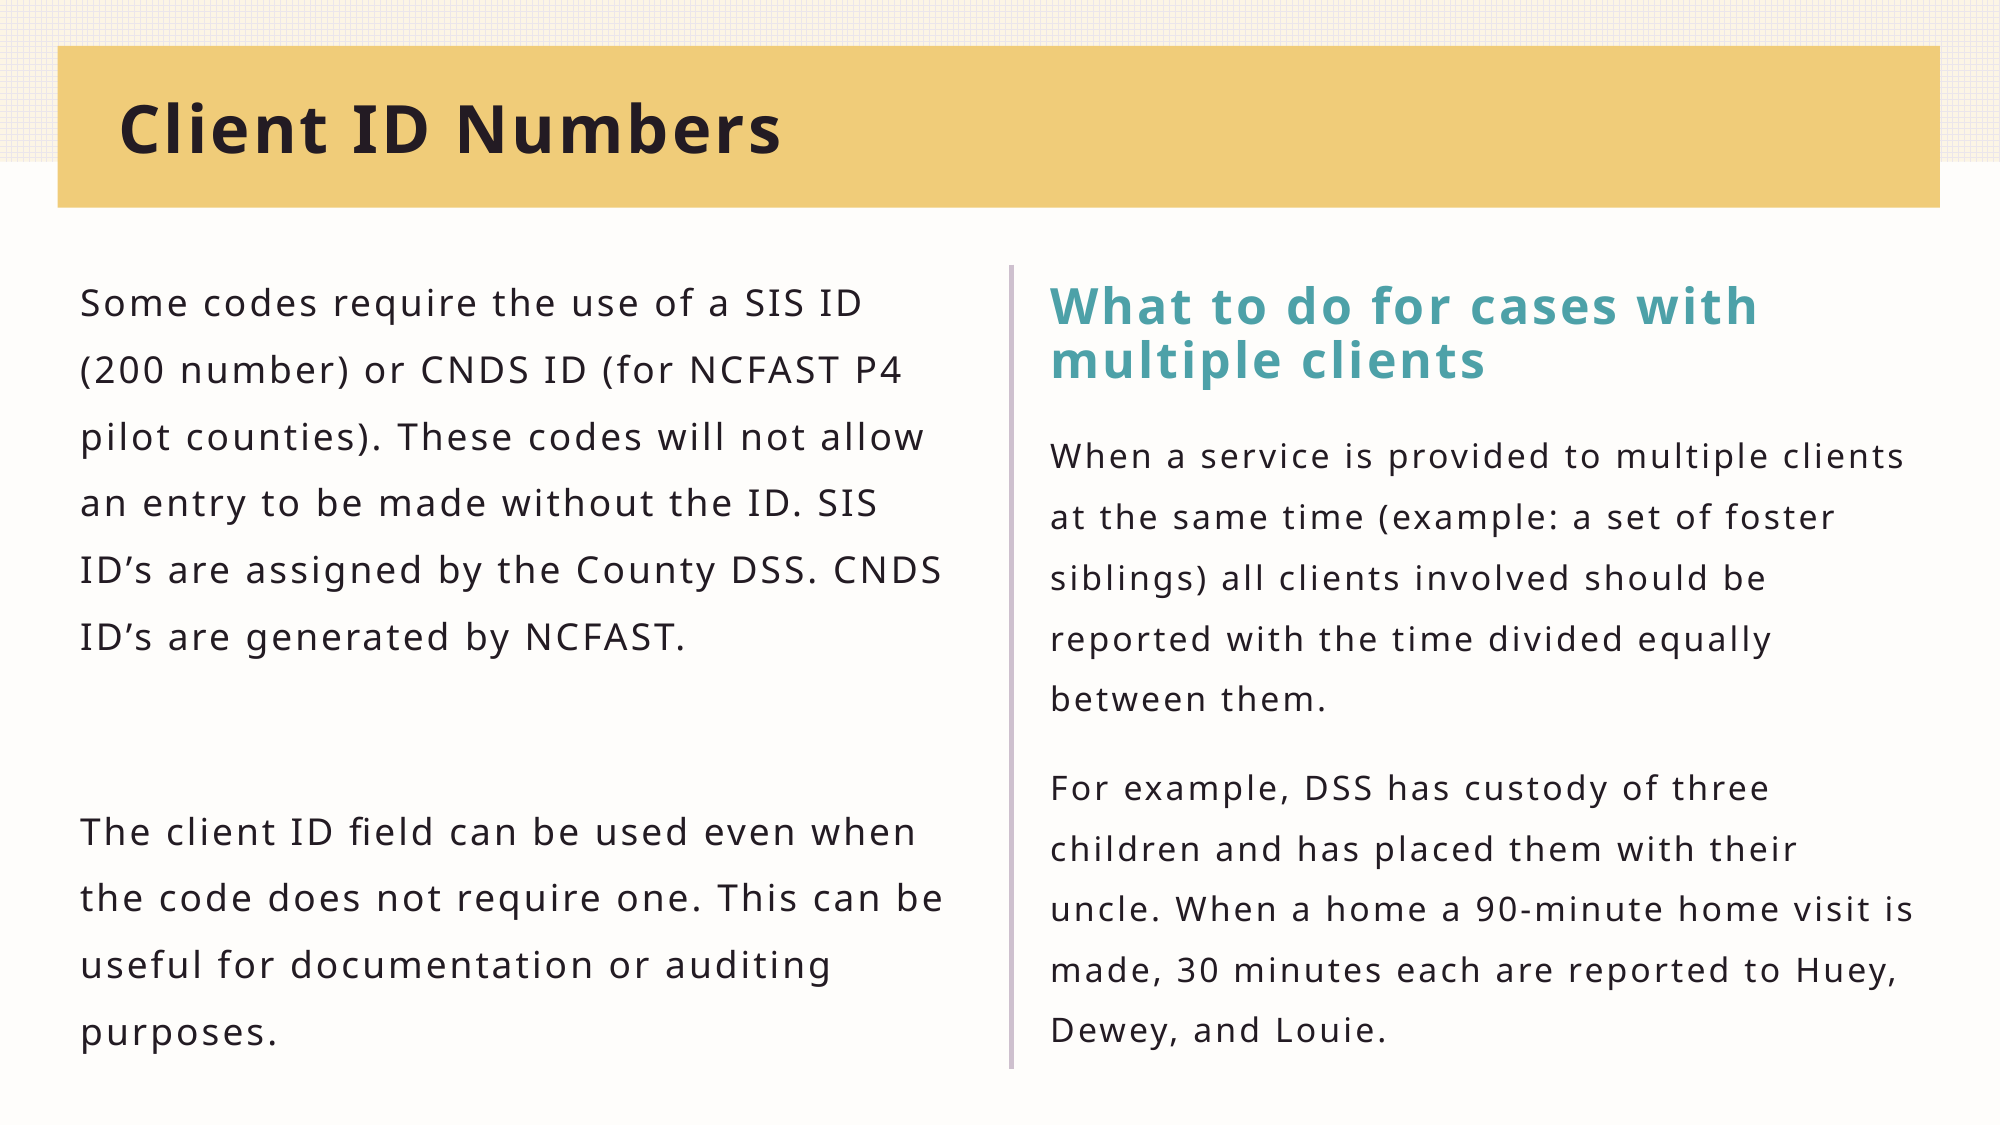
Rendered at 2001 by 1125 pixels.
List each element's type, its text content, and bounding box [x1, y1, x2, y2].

text_box When a service is provided to multiple clients at the same time (example: a set of foster siblings) all clients involved should be reported with the time divided equally between them. For example, DSS has custody of three children and has placed them with their uncle. When a home a 90-minute home visit is made, 30 minutes each are reported to Huey, Dewey, and Louie. [1035, 407, 1935, 1064]
title Client ID Numbers [103, 83, 965, 180]
text_box What to do for cases with multiple clients [1035, 287, 1935, 384]
list Some codes require the use of a SIS ID (200 number) or CNDS ID (for NCFAST P4 pilot counties). These codes will not allow an entry to be made without the ID. SIS ID’s are assigned by the County DSS. CNDS ID’s are generated by NCFAST. The client ID field can be used even when the code does not require one. This can be useful for documentation or auditing purposes. [65, 249, 965, 1064]
